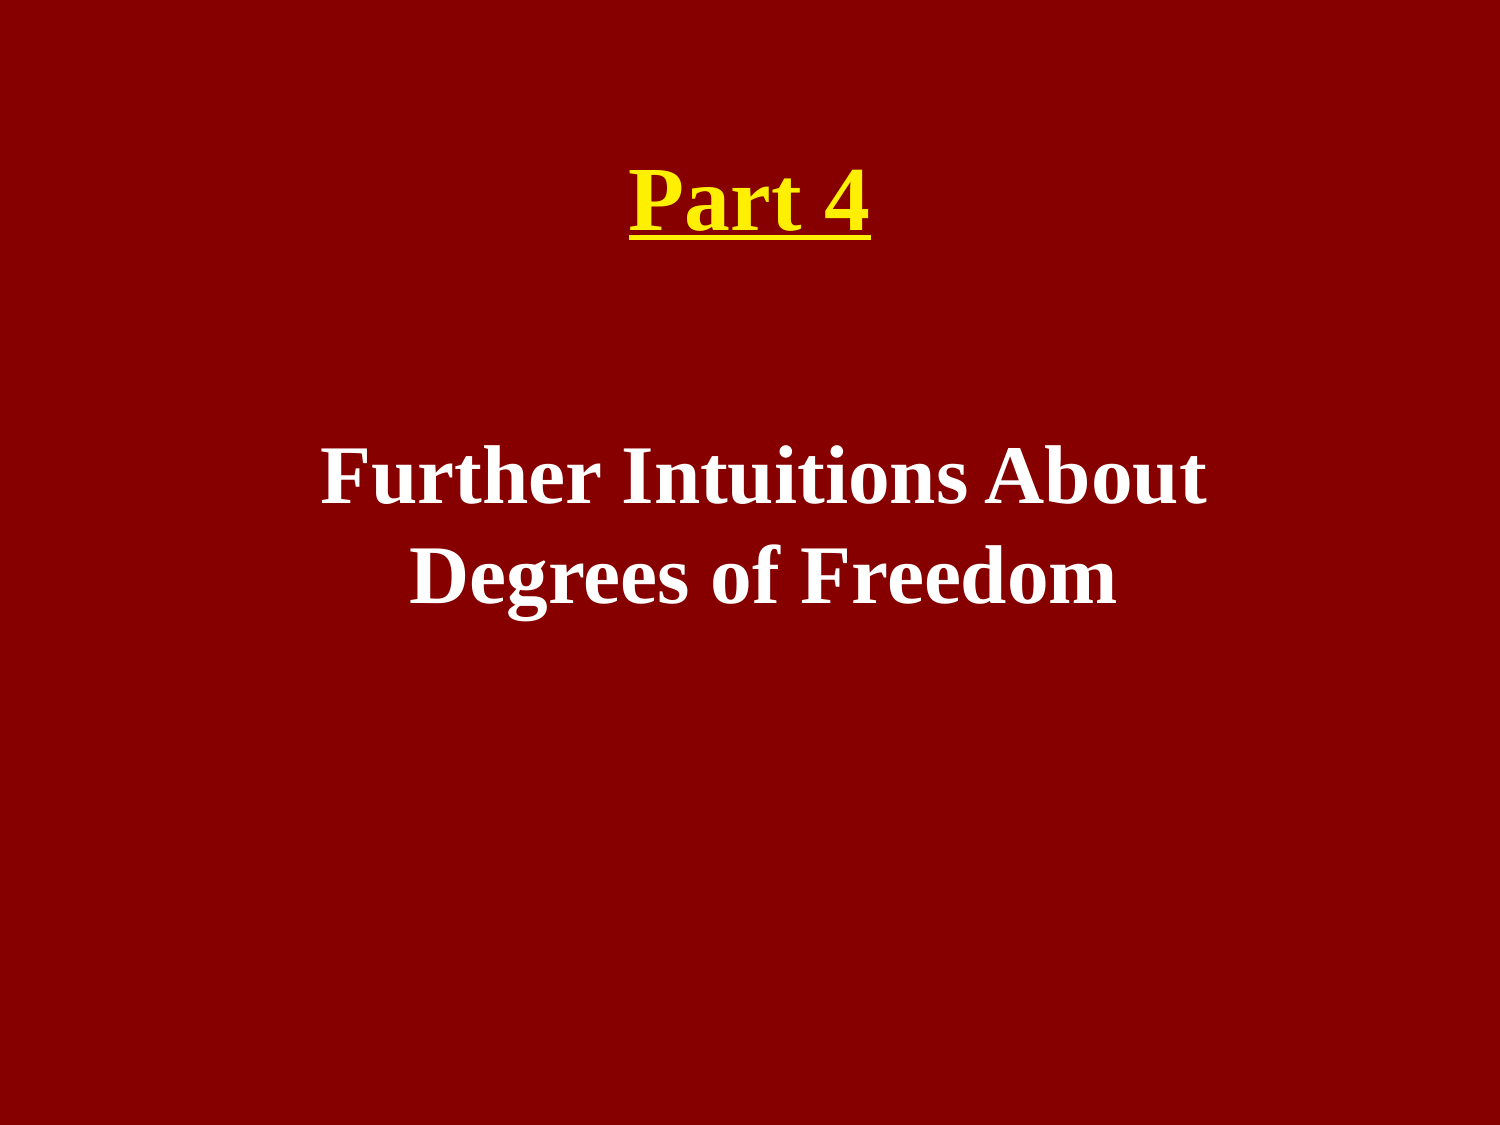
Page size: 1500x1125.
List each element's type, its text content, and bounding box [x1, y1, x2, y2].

text_box Further Intuitions About Degrees of Freedom [305, 412, 1223, 628]
title Part 4 [112, 99, 1388, 288]
